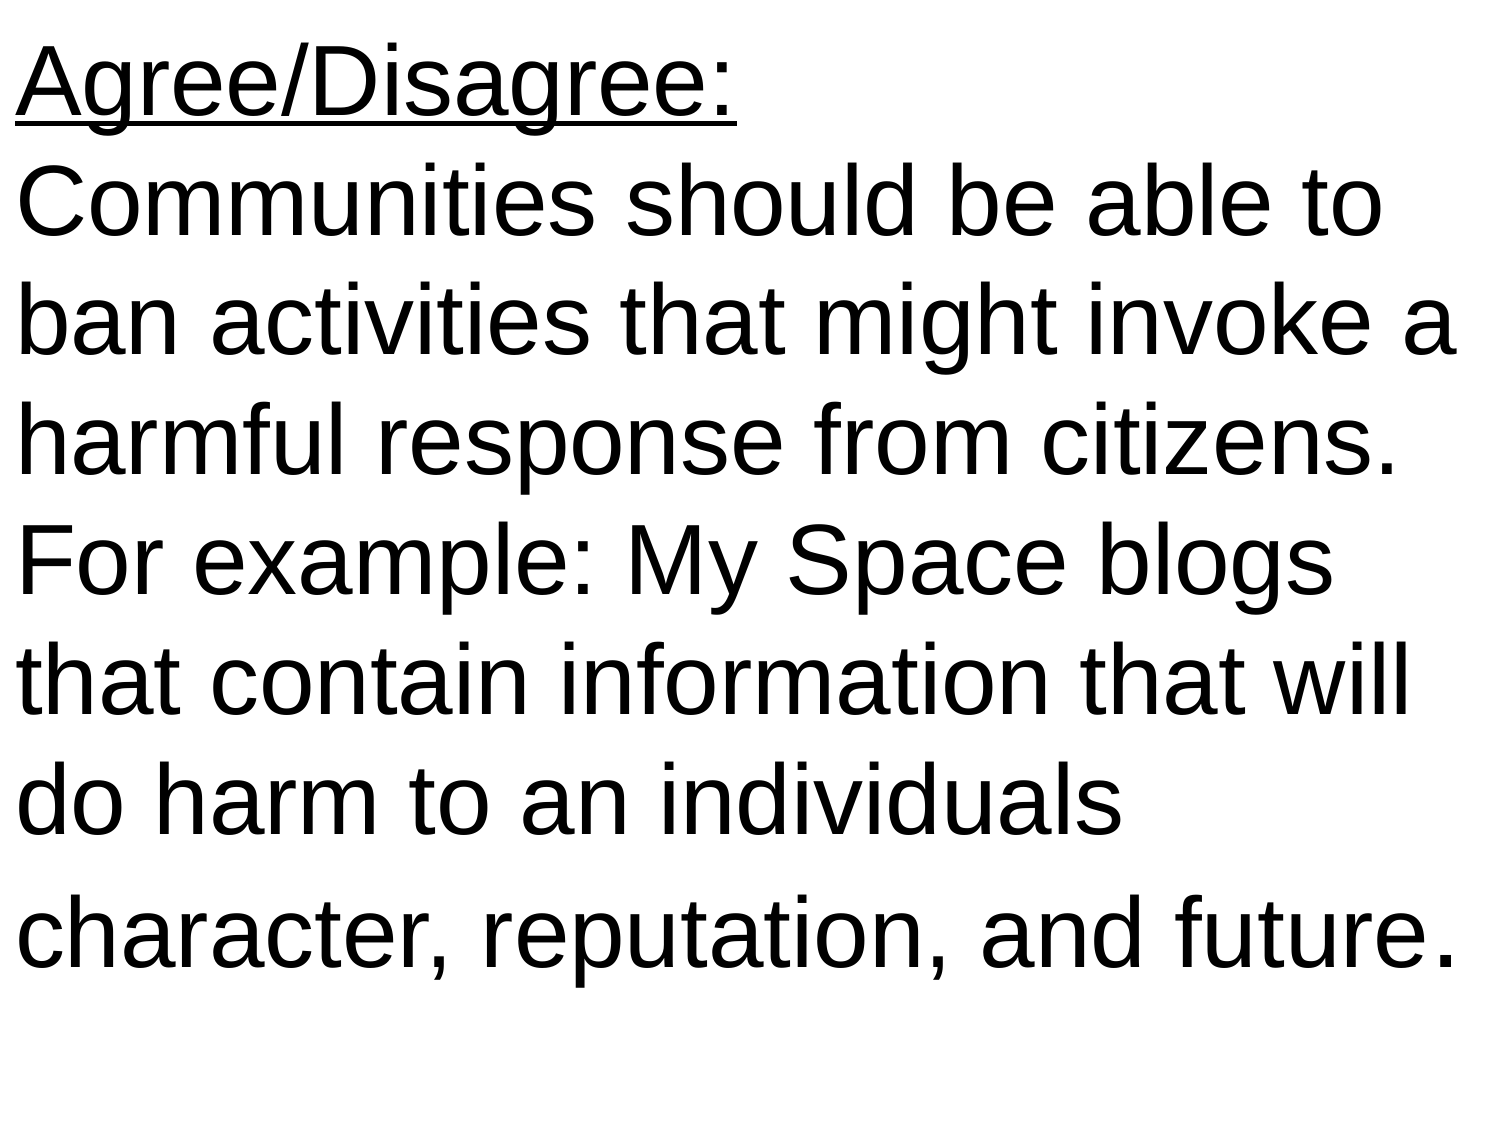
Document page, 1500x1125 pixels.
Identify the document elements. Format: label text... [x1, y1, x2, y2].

text_box Agree/Disagree: Communities should be able to ban activities that might invoke a harmful response from citizens. For example: My Space blogs that contain information that will do harm to an individuals character, reputation, and future. [0, 7, 1500, 998]
